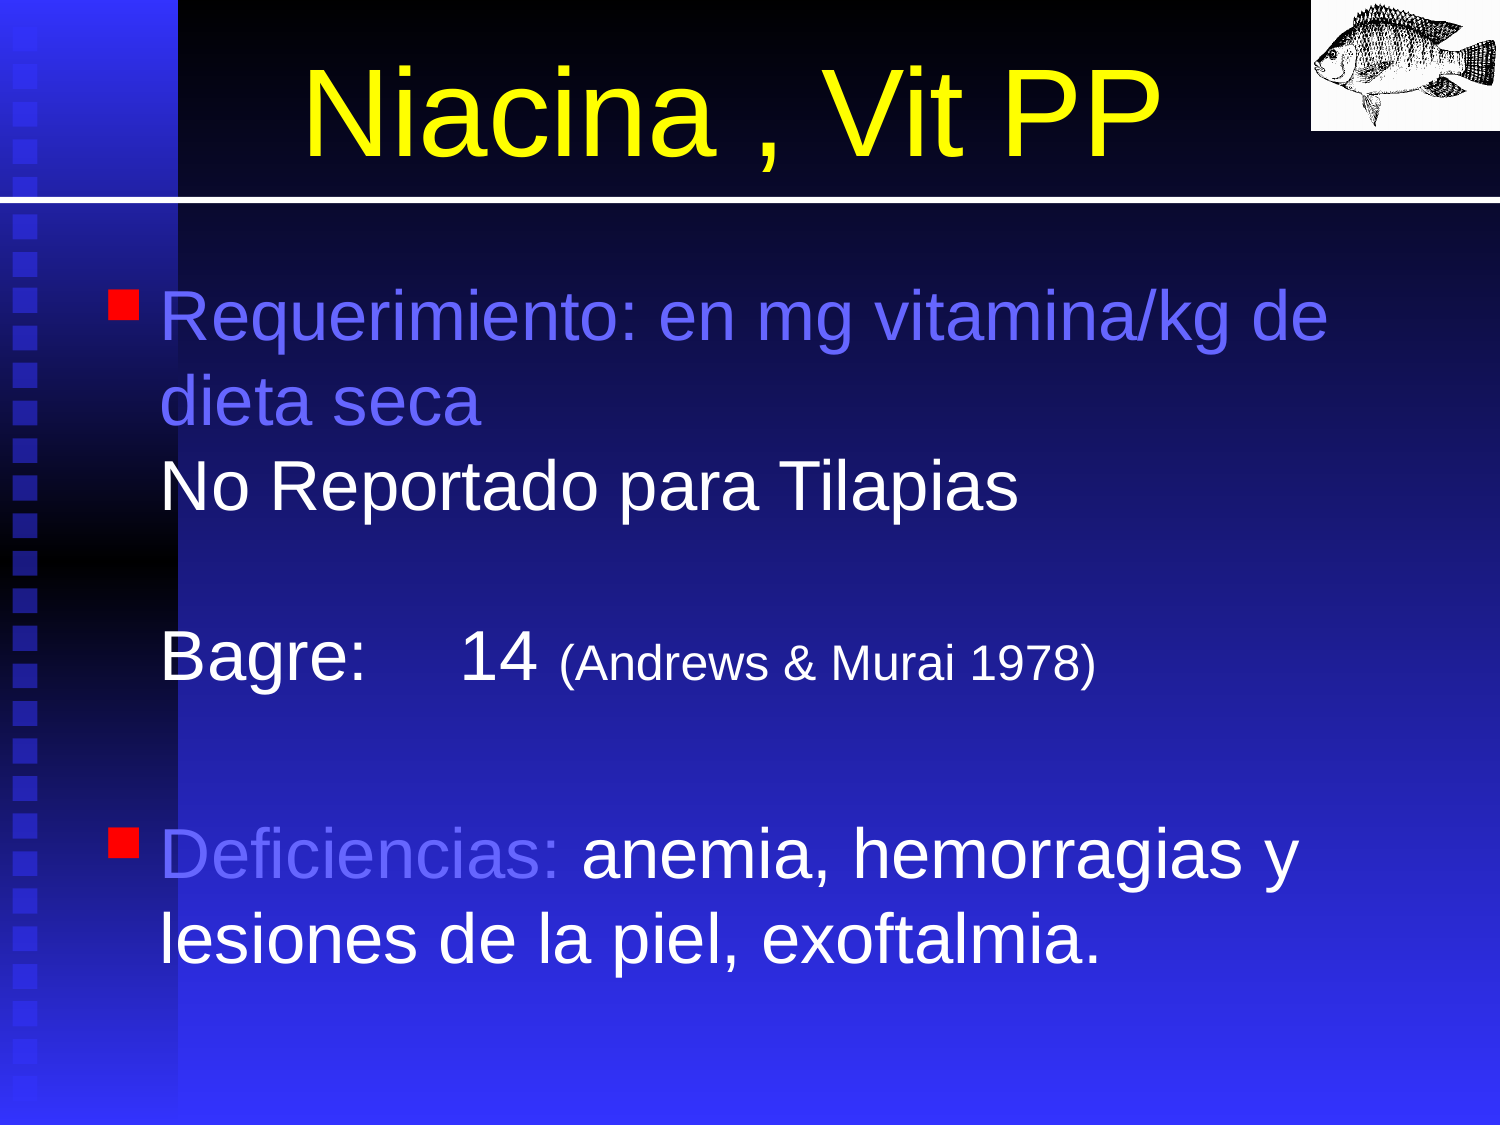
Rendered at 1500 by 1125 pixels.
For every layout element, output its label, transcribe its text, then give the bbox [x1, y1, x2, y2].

picture [1310, 0, 1500, 131]
title Niacina , Vit PP [0, 12, 1500, 201]
list Requerimiento: en mg vitamina/kg de dieta seca No Reportado para Tilapias Bagre: 14 (Andrews & Murai 1978) Deficiencias: anemia, hemorragias y lesiones de la piel, exoftalmia. [88, 262, 1422, 938]
